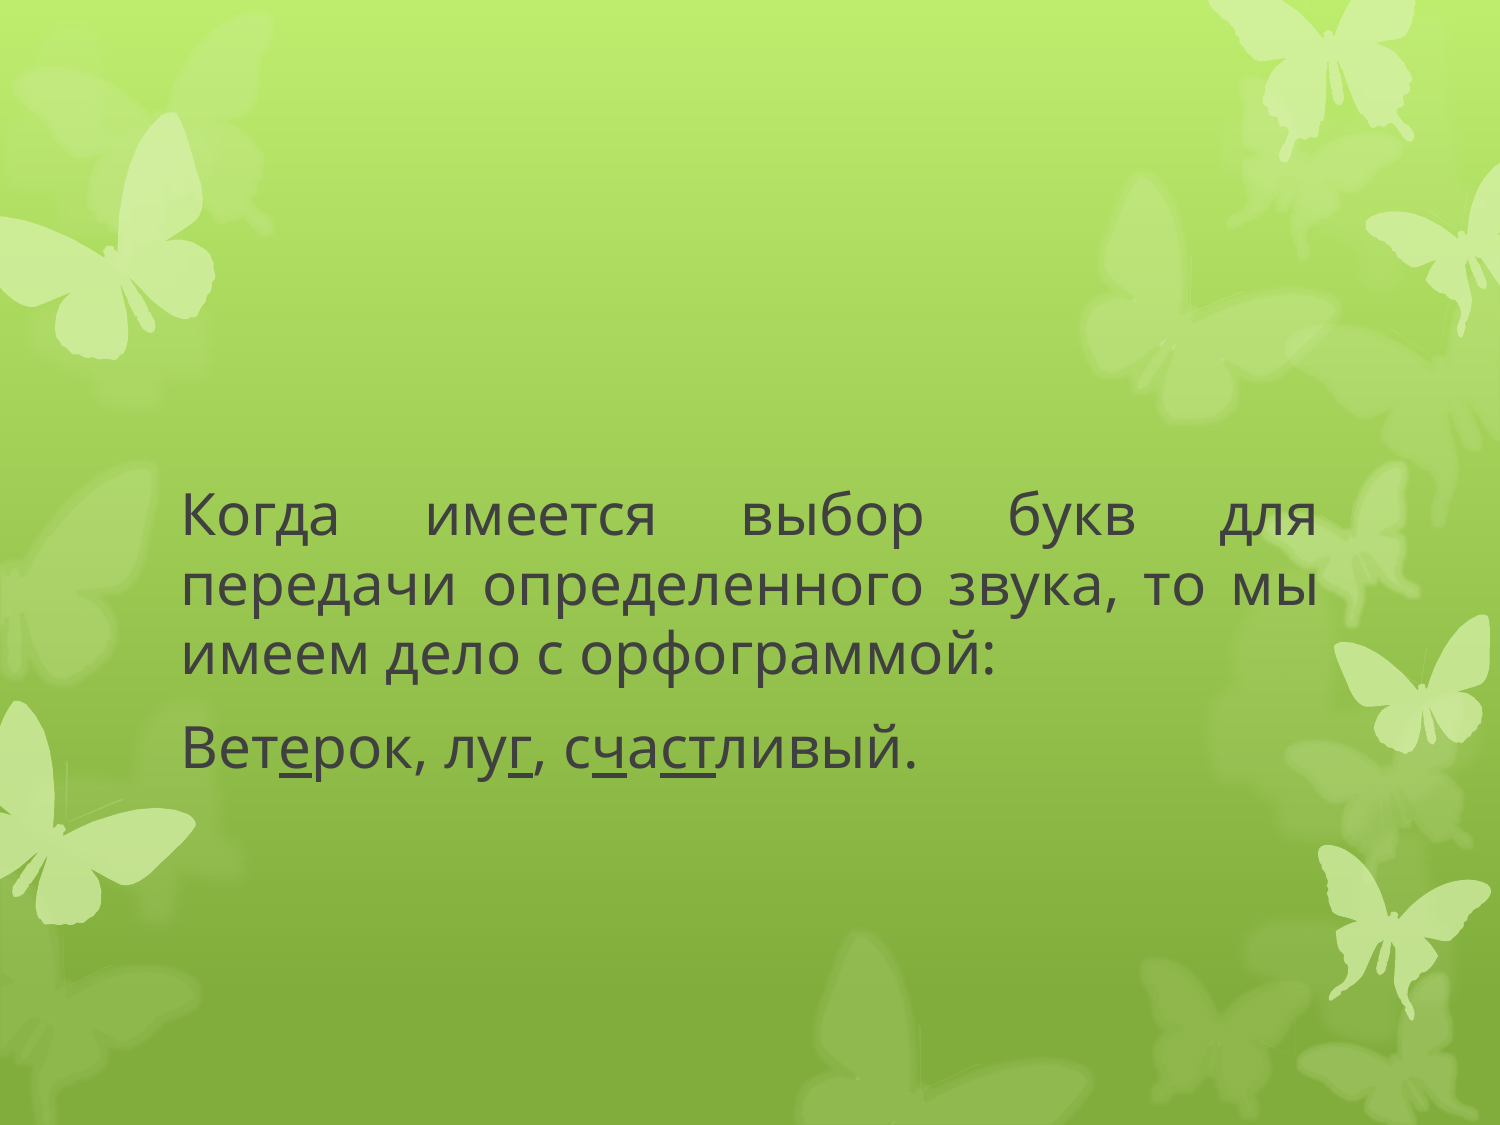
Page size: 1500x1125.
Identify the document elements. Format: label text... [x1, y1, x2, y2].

list Когда имеется выбор букв для передачи определенного звука, то мы имеем дело с орфограммой: Ветерок, луг, счастливый. [165, 296, 1335, 962]
